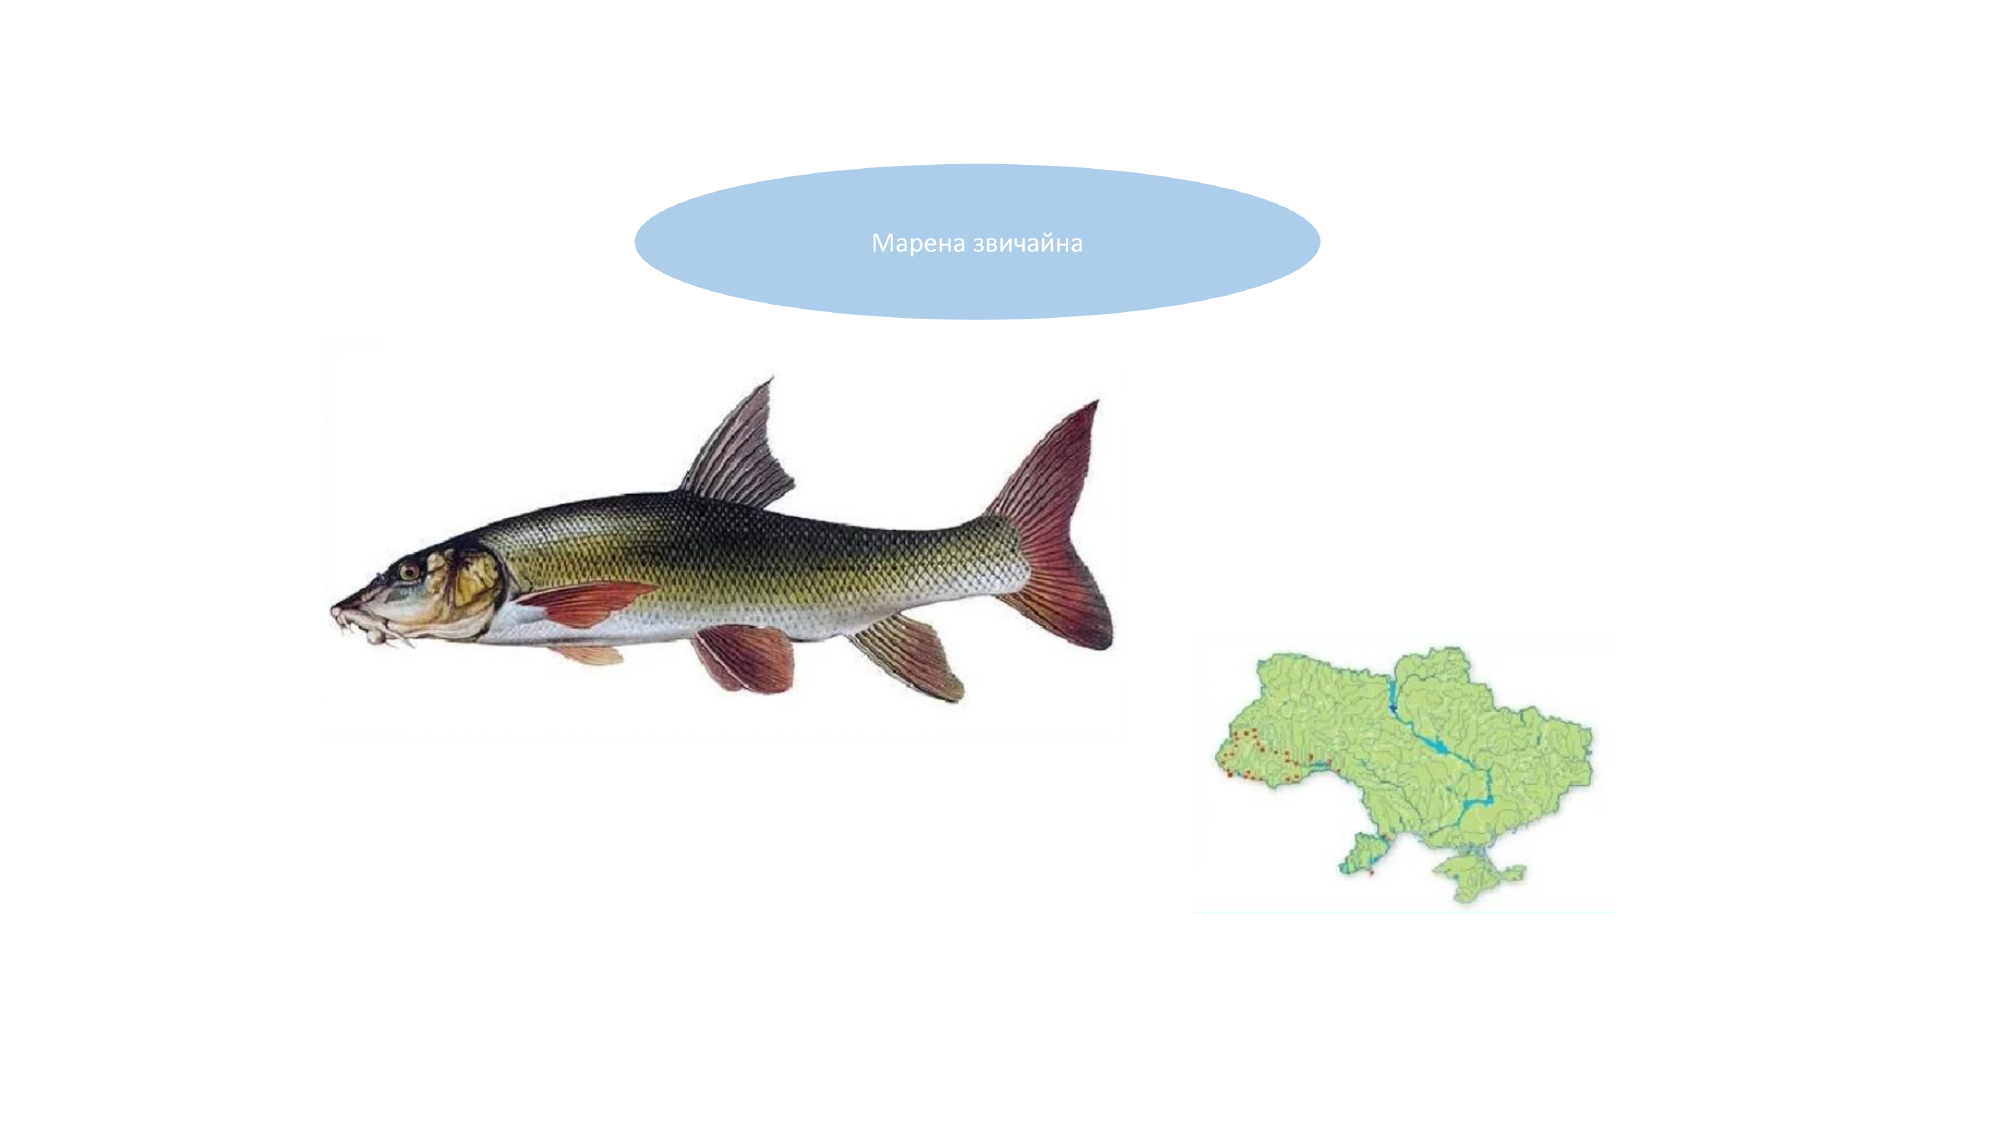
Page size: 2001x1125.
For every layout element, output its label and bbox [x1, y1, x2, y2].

picture [249, 142, 1750, 986]
